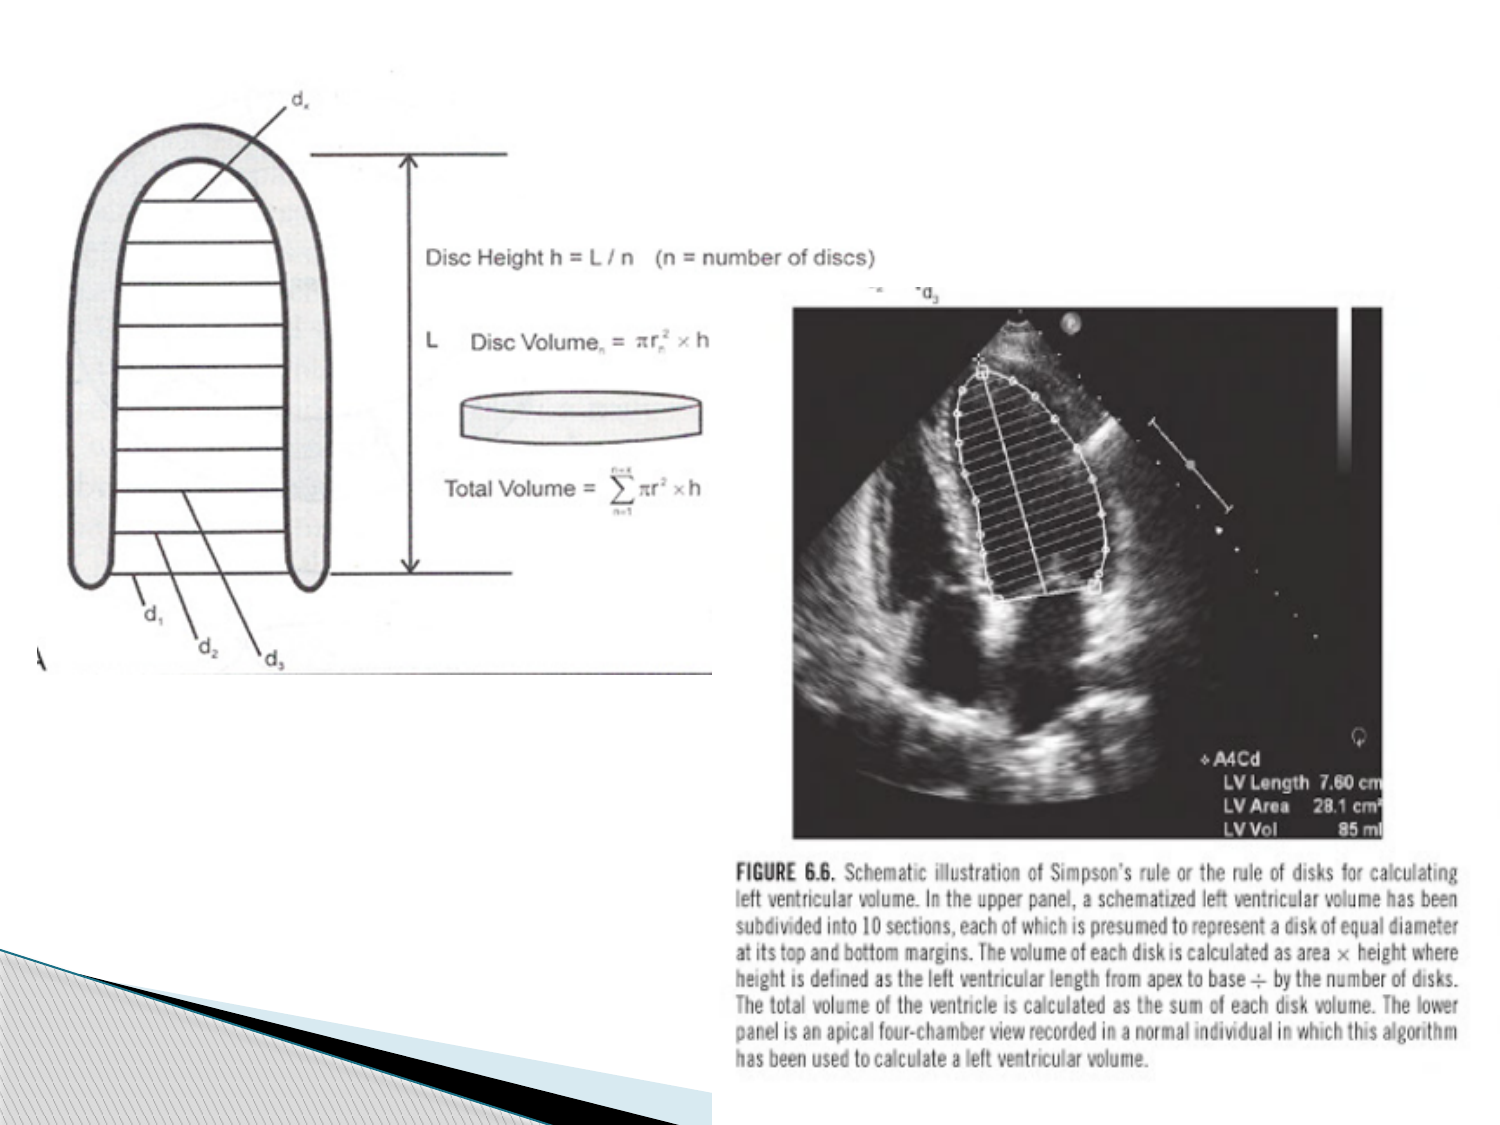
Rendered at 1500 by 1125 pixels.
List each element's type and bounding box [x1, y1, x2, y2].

list [37, 62, 908, 676]
picture [712, 287, 1500, 1125]
